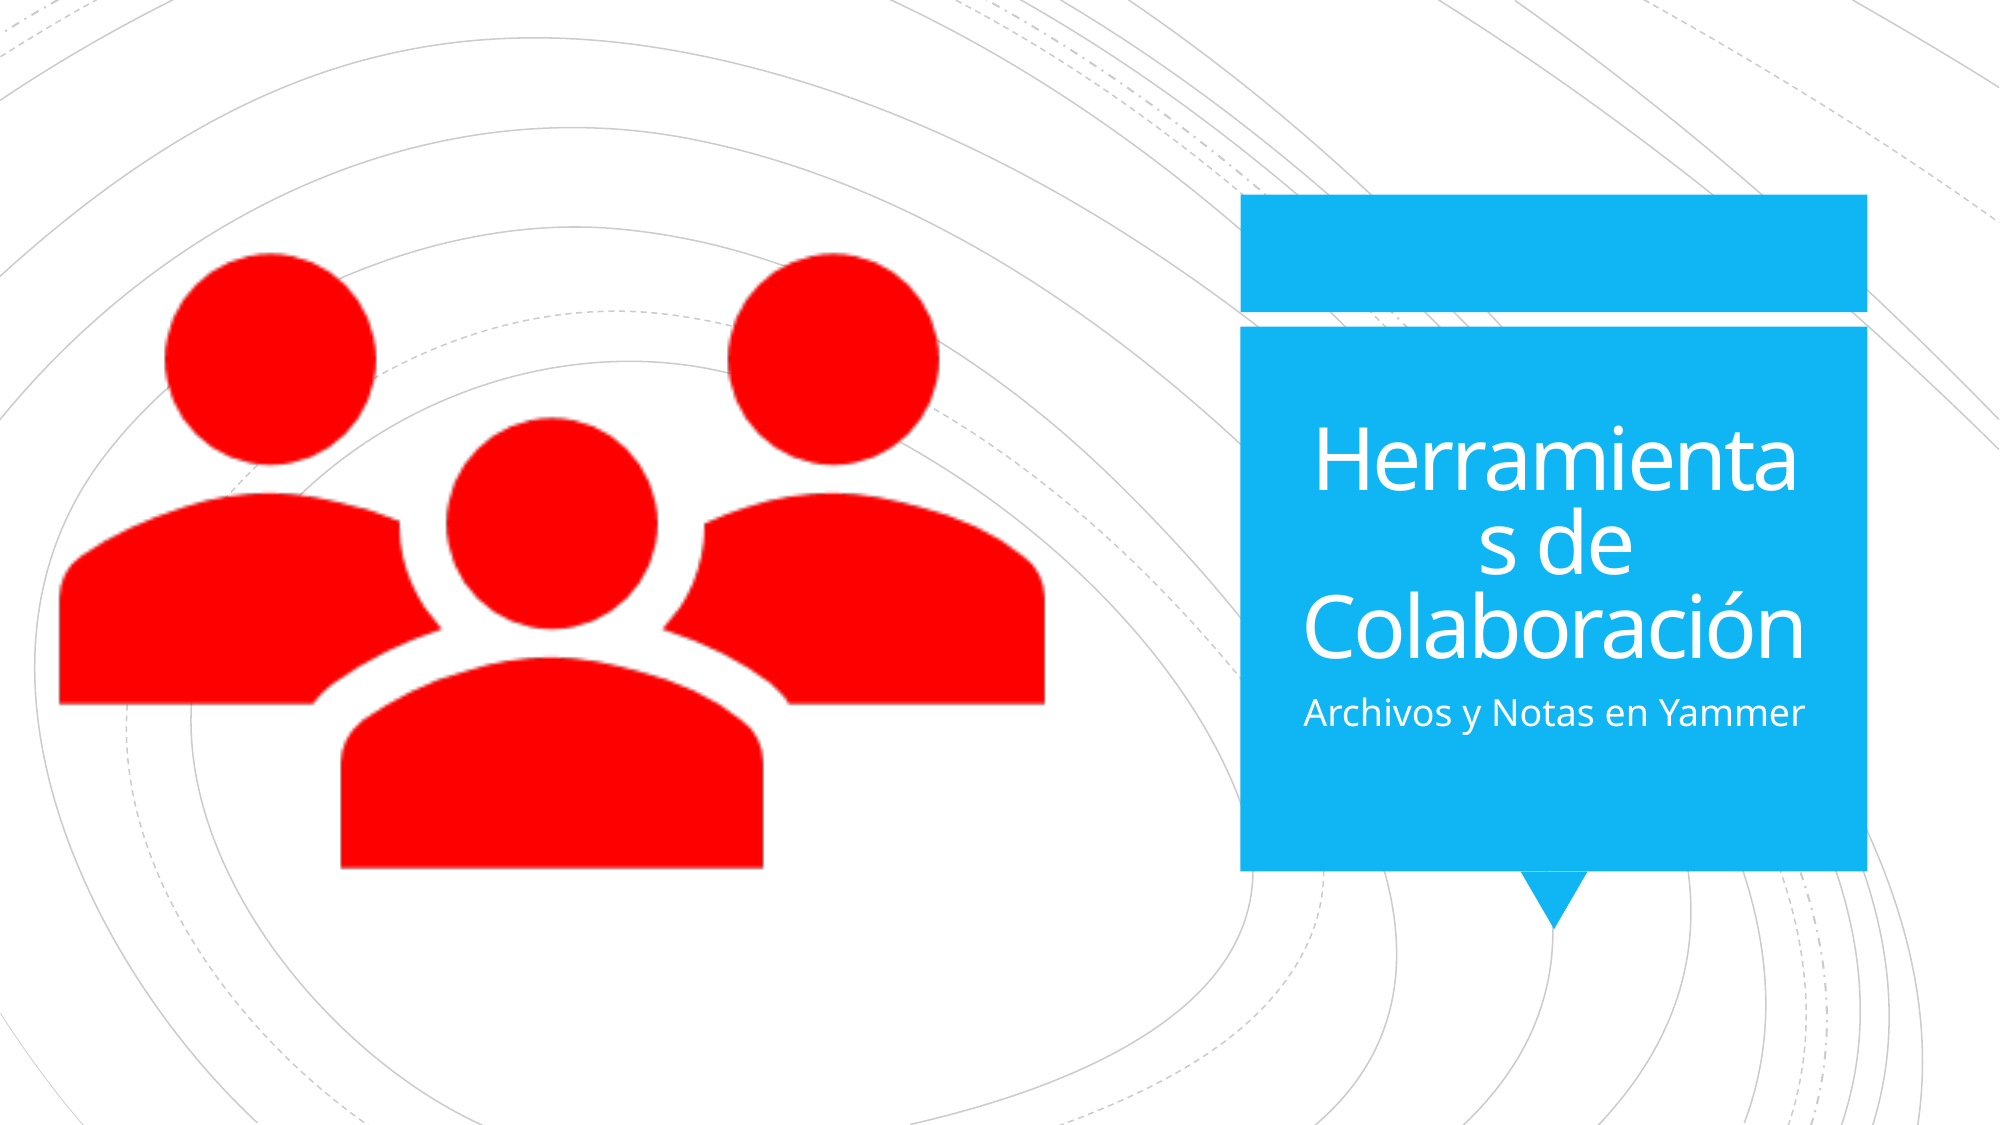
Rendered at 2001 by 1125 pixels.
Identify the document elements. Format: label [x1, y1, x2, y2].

text_box [1240, 194, 1868, 930]
text_box [1107, 0, 2000, 1125]
picture [0, 0, 1107, 1125]
